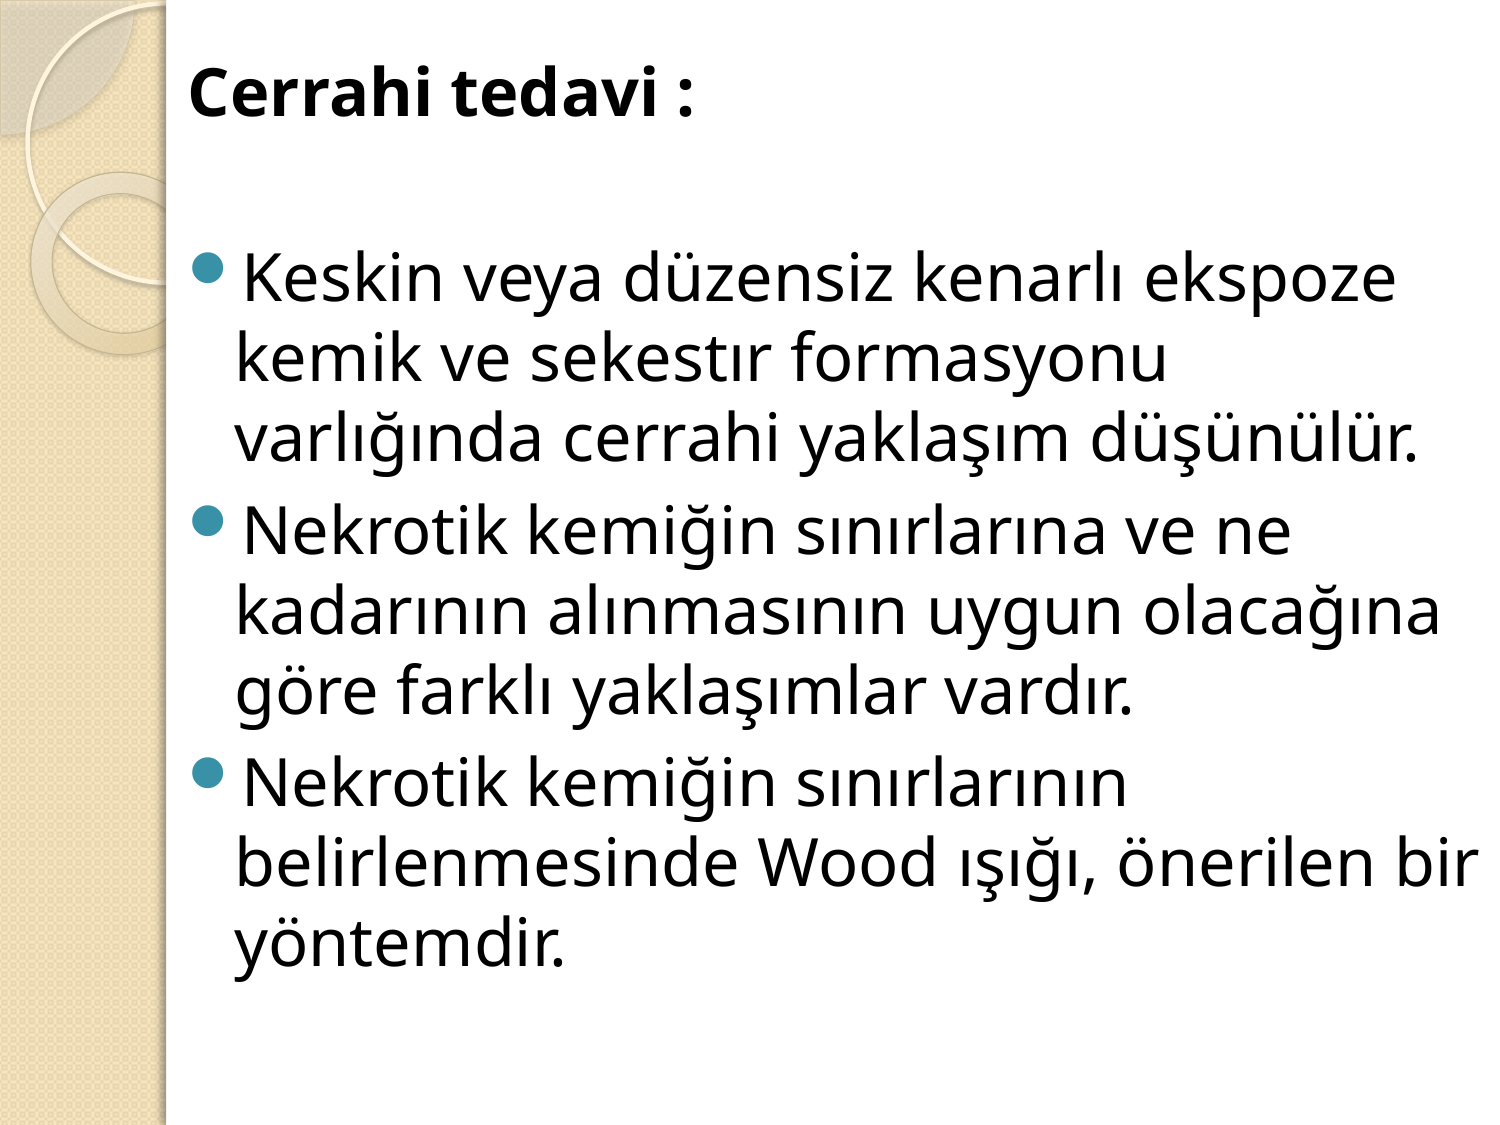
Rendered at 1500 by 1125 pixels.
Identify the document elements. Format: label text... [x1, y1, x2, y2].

list Cerrahi tedavi : Keskin veya düzensiz kenarlı ekspoze kemik ve sekestır formasyonu varlığında cerrahi yaklaşım düşünülür. Nekrotik kemiğin sınırlarına ve ne kadarının alınmasının uygun olacağına göre farklı yaklaşımlar vardır. Nekrotik kemiğin sınırlarının belirlenmesinde Wood ışığı, önerilen bir yöntemdir. [159, 42, 1500, 1026]
